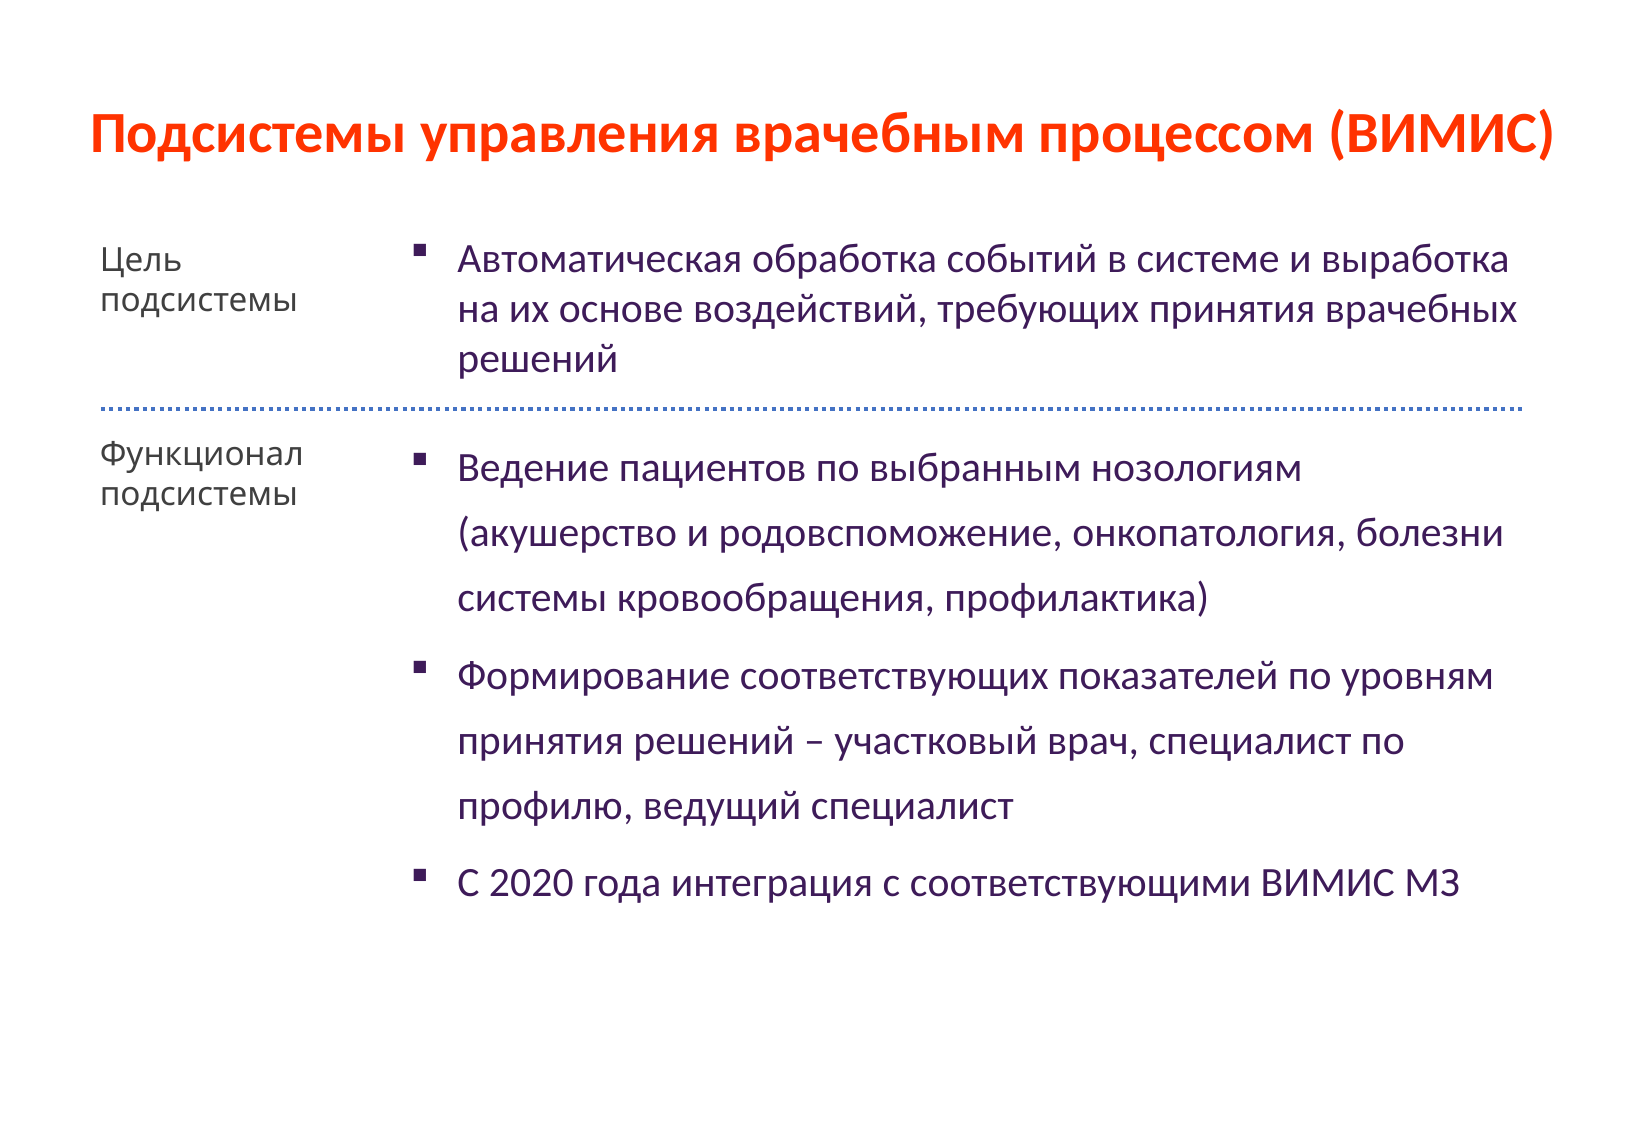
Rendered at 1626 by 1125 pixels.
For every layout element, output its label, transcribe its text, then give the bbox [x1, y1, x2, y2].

text_box Ведение пациентов по выбранным нозологиям (акушерство и родовспоможение, онкопатология, болезни системы кровообращения, профилактика) Формирование соответствующих показателей по уровням принятия решений – участковый врач, специалист по профилю, ведущий специалист С 2020 года интеграция с соответствующими ВИМИС МЗ [410, 425, 1524, 969]
text_box Подсистемы управления врачебным процессом (ВИМИС) [0, 0, 1625, 172]
text_box Автоматическая обработка событий в системе и выработка на их основе воздействий, требующих принятия врачебных решений [410, 230, 1524, 289]
text_box Цель подсистемы [99, 230, 367, 326]
text_box Функционал подсистемы [99, 425, 367, 520]
